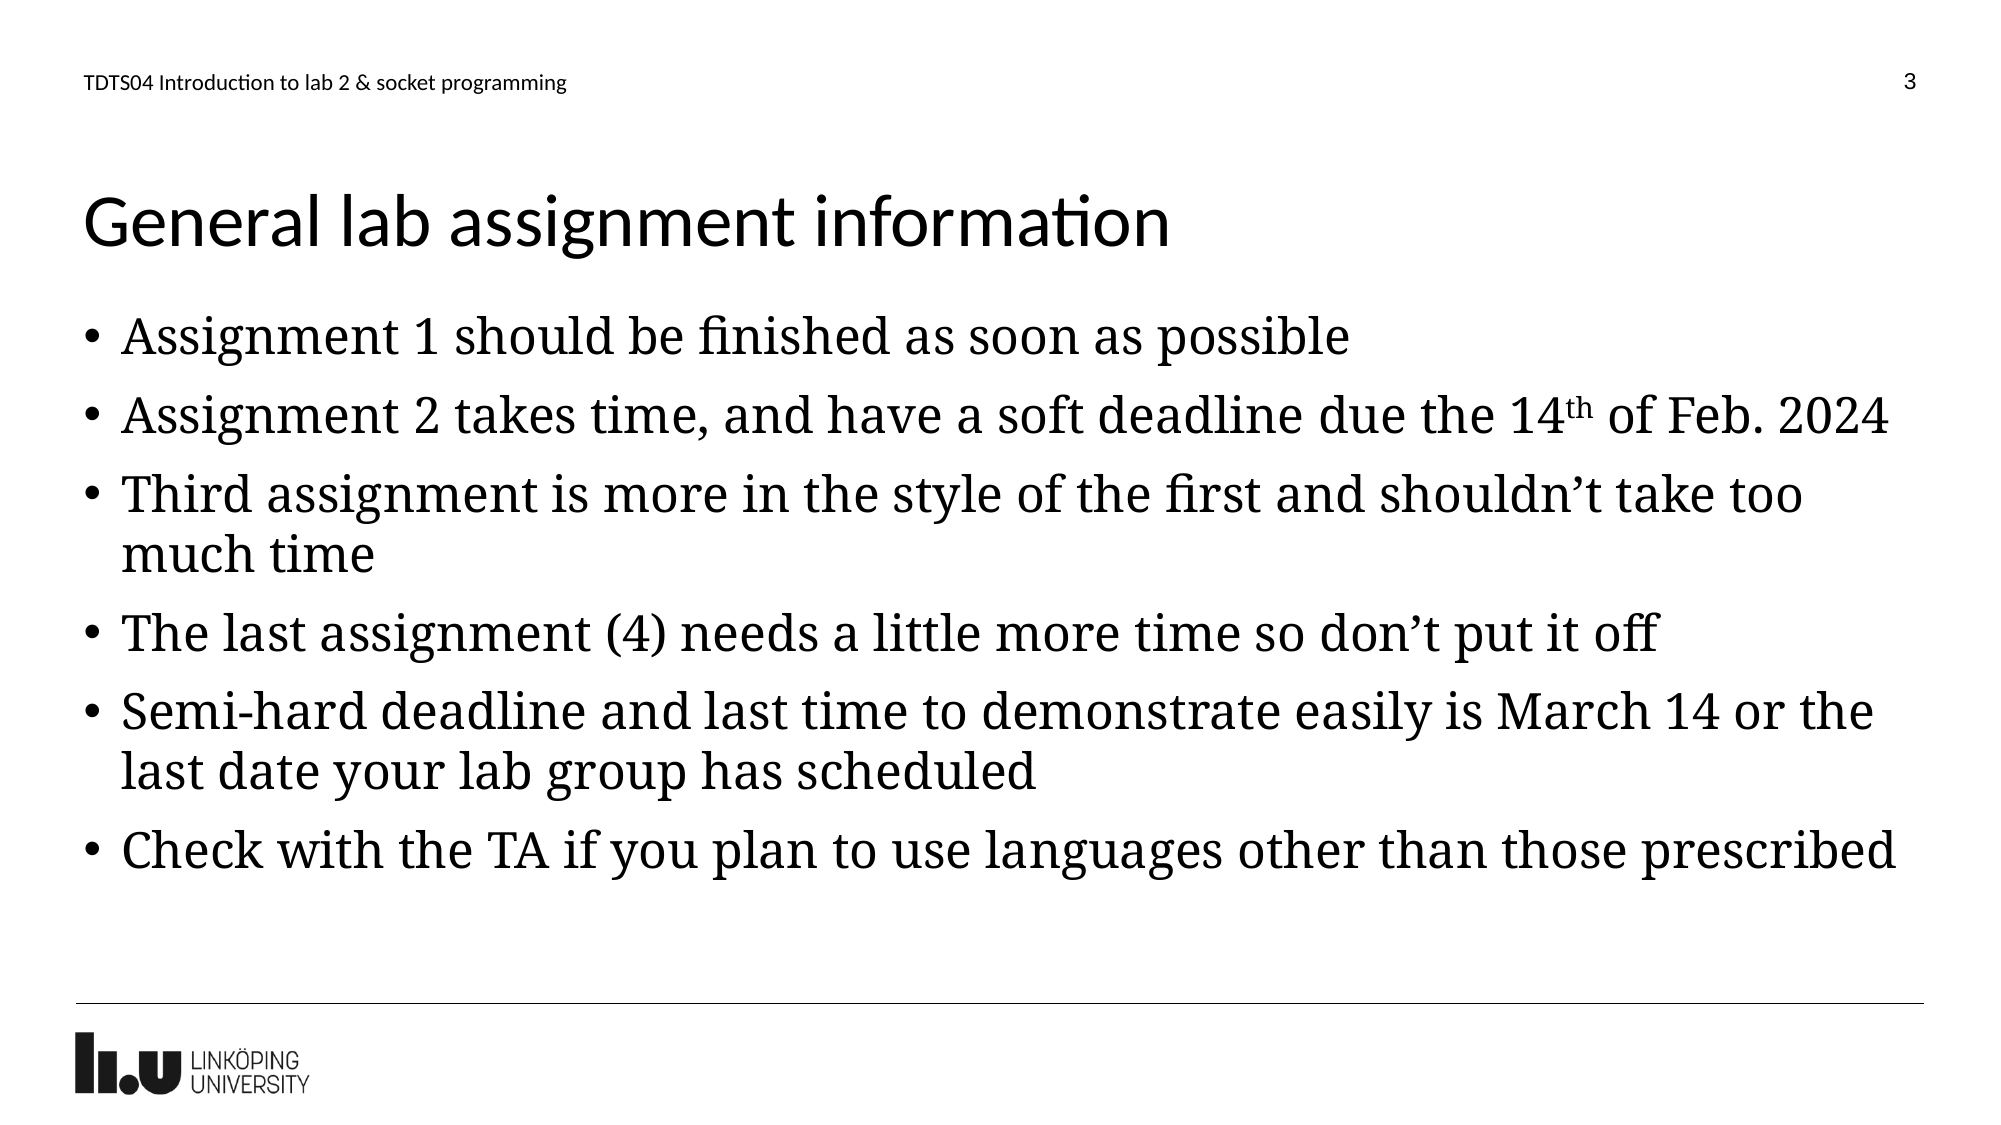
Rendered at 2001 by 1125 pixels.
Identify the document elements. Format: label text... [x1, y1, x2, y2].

picture [56, 1014, 329, 1111]
title General lab assignment information [75, 163, 1925, 296]
list Assignment 1 should be finished as soon as possible Assignment 2 takes time, and have a soft deadline due the 14th of Feb. 2024 Third assignment is more in the style of the first and shouldn’t take too much time The last assignment (4) needs a little more time so don’t put it off Semi-hard deadline and last time to demonstrate easily is March 14 or the last date your lab group has scheduled Check with the TA if you plan to use languages other than those prescribed [75, 296, 1925, 979]
text_box TDTS04 Introduction to lab 2 & socket programming [76, 60, 1484, 103]
slide_number 3 [1893, 58, 1925, 102]
